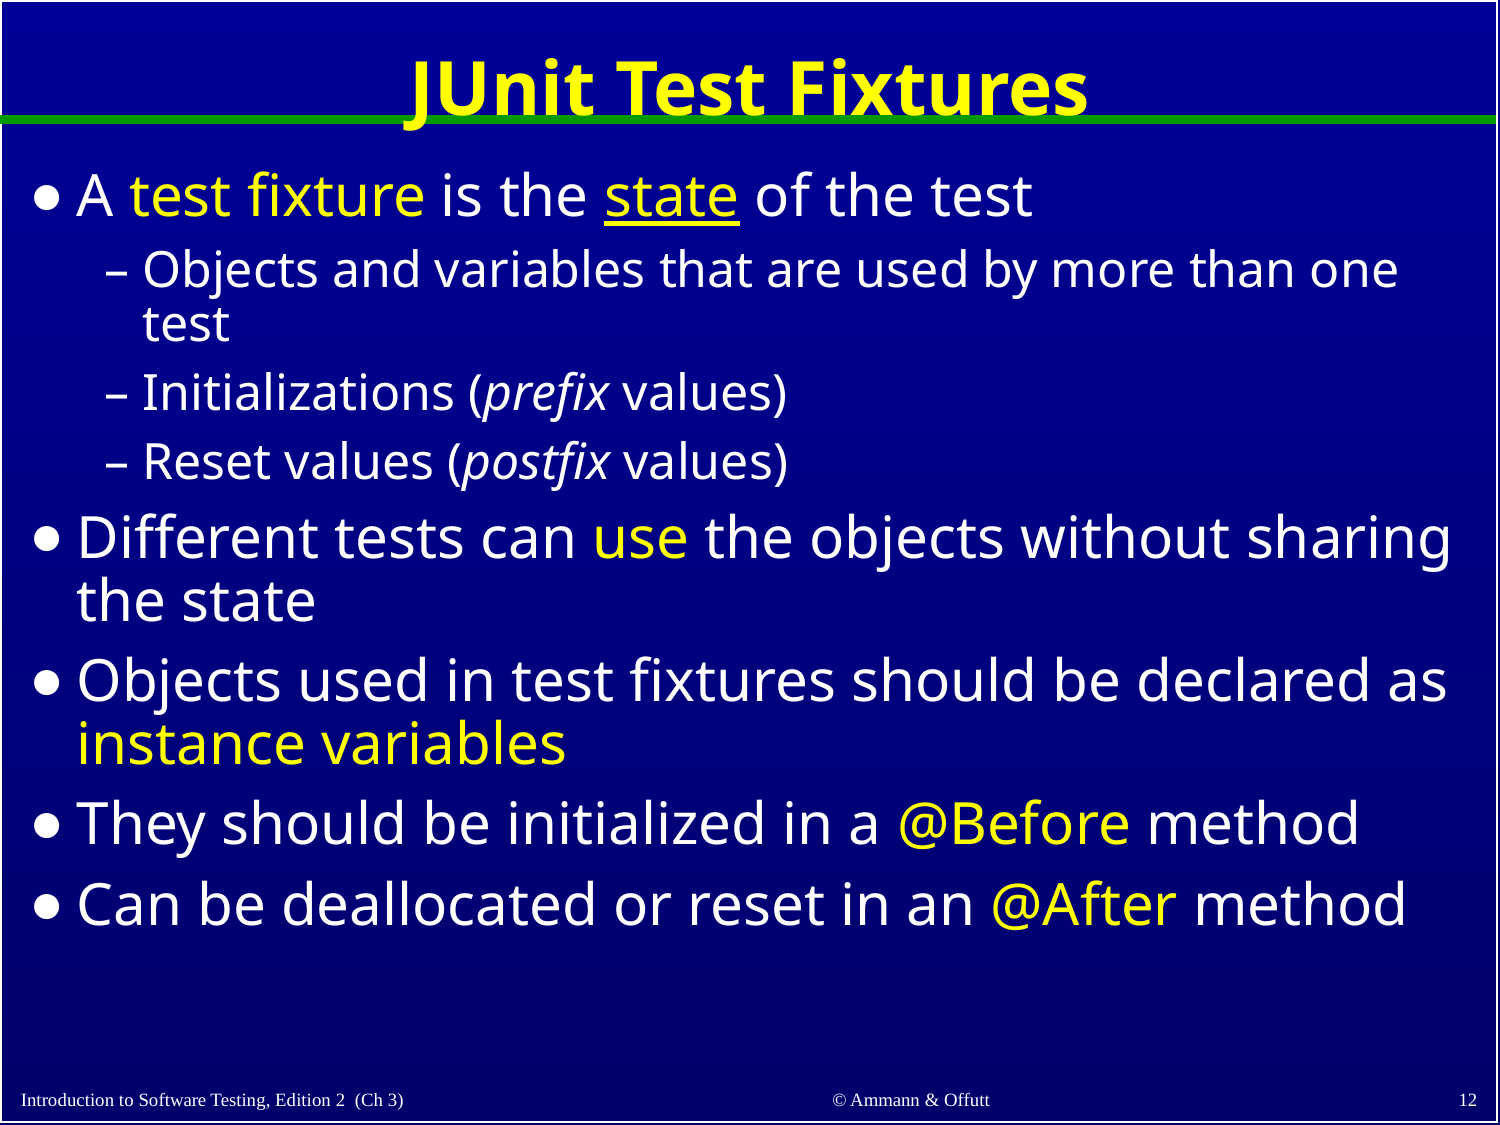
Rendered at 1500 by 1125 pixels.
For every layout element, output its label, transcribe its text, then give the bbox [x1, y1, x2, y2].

slide_number Introduction to Software Testing, Edition 2 (Ch 3) [5, 1077, 637, 1118]
list A test fixture is the state of the test Objects and variables that are used by more than one test Initializations (prefix values) Reset values (postfix values) Different tests can use the objects without sharing the state Objects used in test fixtures should be declared as instance variables They should be initialized in a @Before method Can be deallocated or reset in an @After method [14, 158, 1486, 1047]
title JUnit Test Fixtures [7, 15, 1493, 167]
footer © Ammann & Offutt [673, 1076, 1149, 1118]
slide_number ‹#› [1180, 1074, 1493, 1118]
